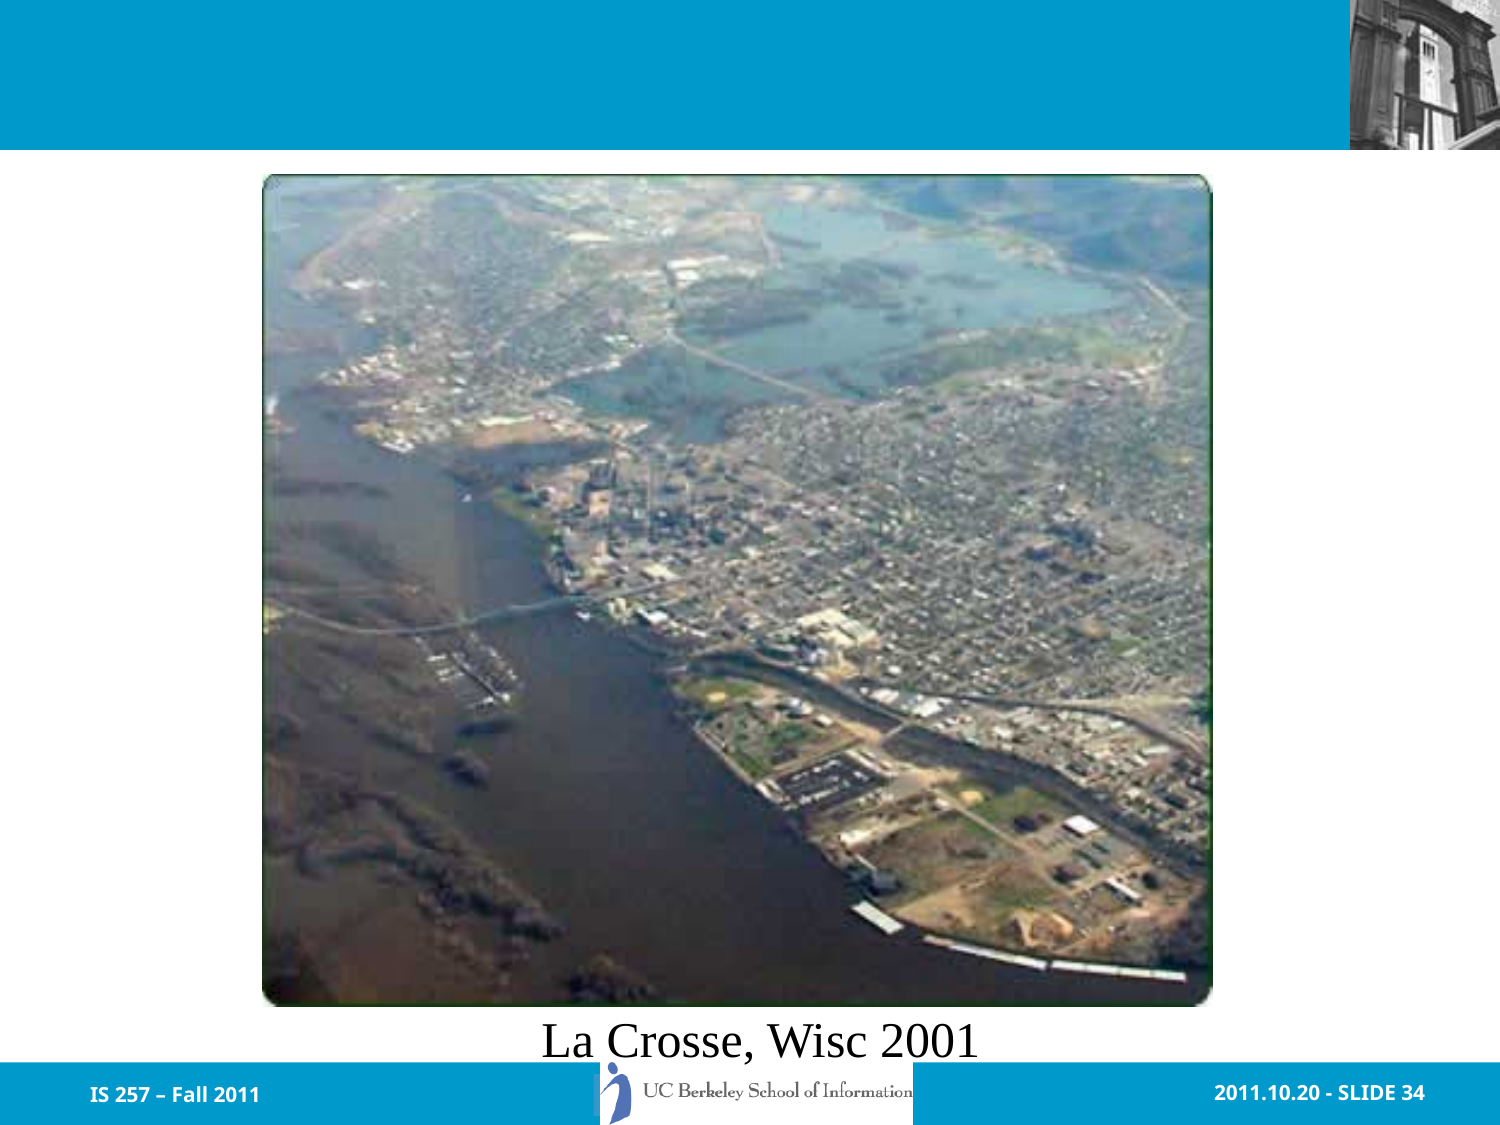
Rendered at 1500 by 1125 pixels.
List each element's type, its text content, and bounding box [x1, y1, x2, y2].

slide_number IS 257 – Fall 2011 [75, 1062, 388, 1125]
picture [1351, 0, 1500, 150]
text_box La Crosse, Wisc 2001 [526, 1016, 996, 1075]
picture [262, 174, 1213, 1007]
picture [594, 1075, 912, 1125]
